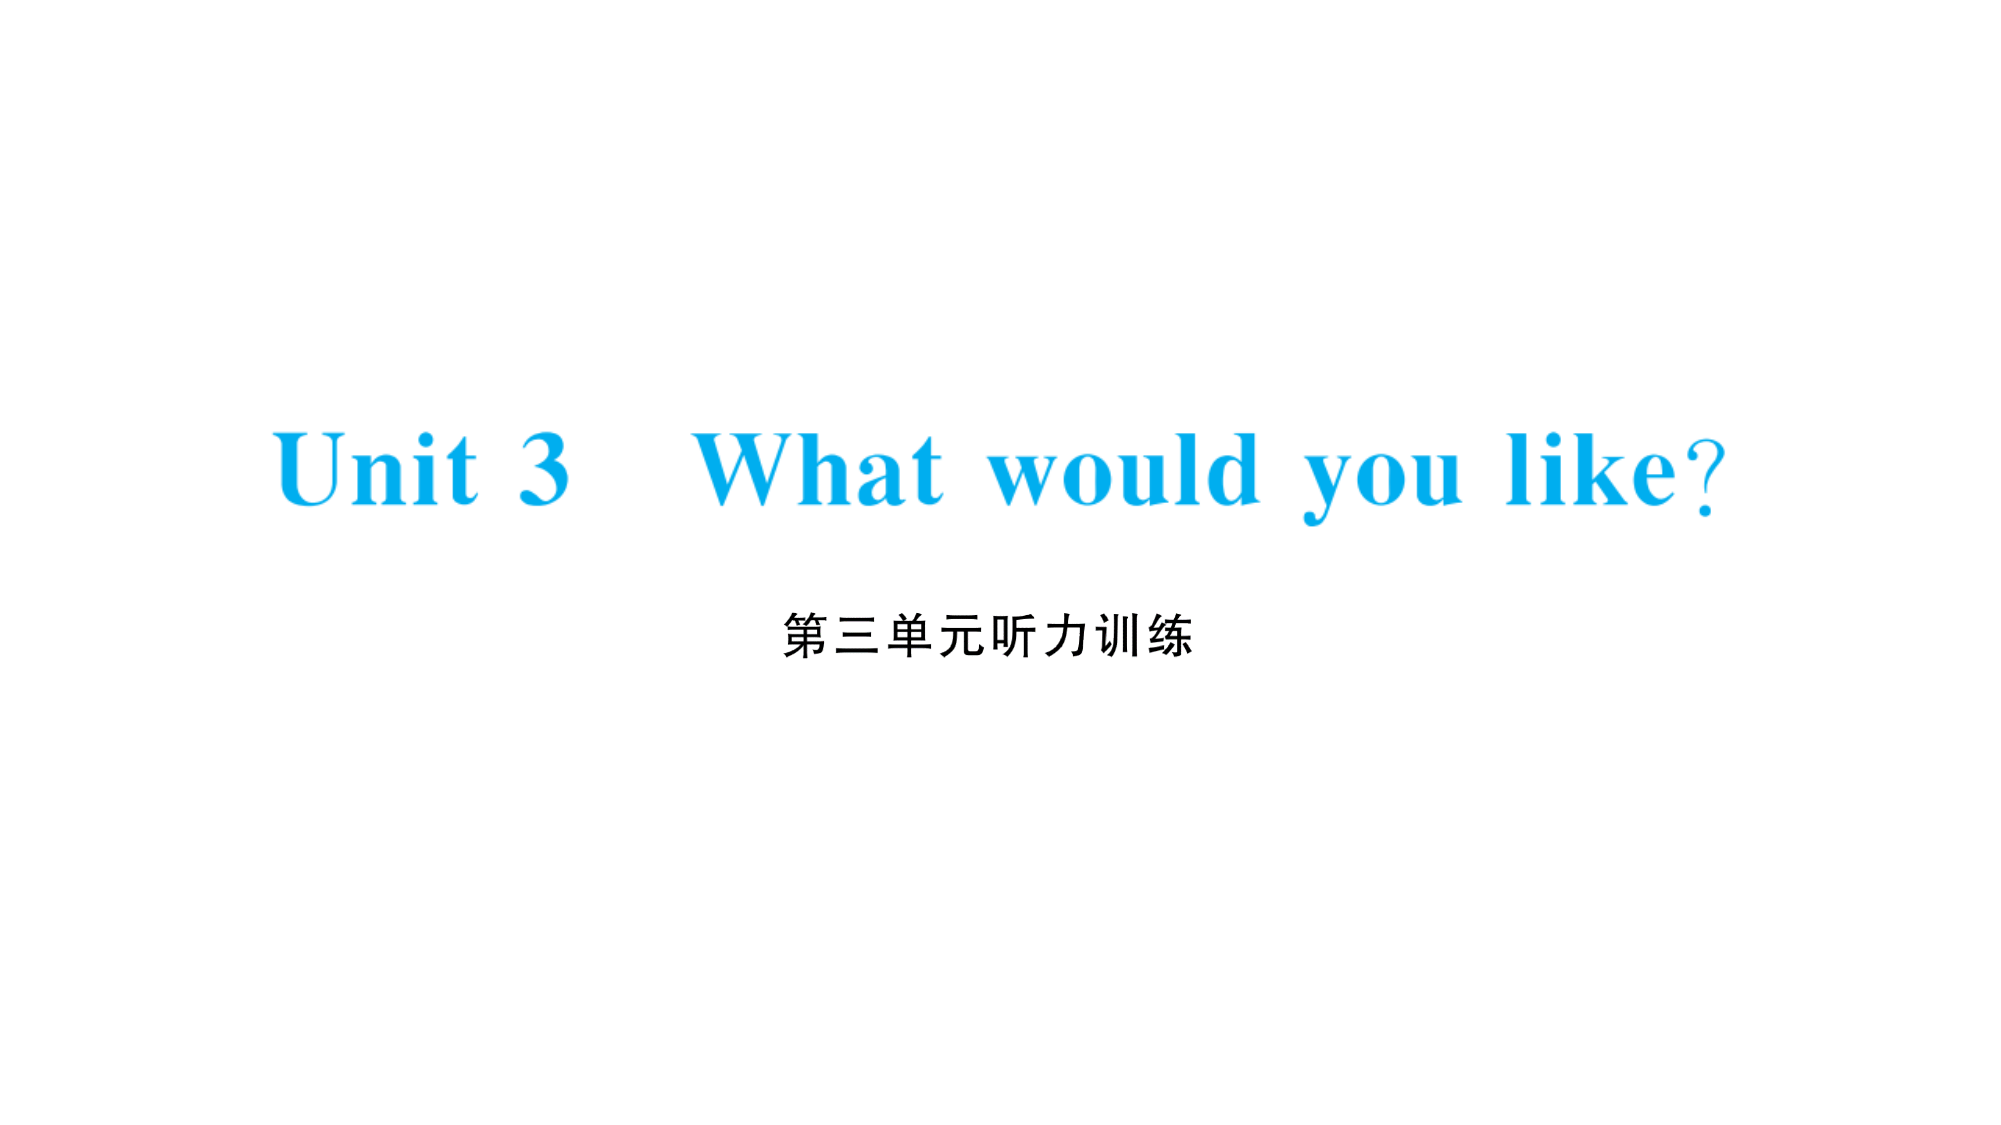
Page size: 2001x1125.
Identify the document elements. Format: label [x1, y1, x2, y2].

picture [779, 562, 1339, 717]
picture [238, 391, 1761, 544]
